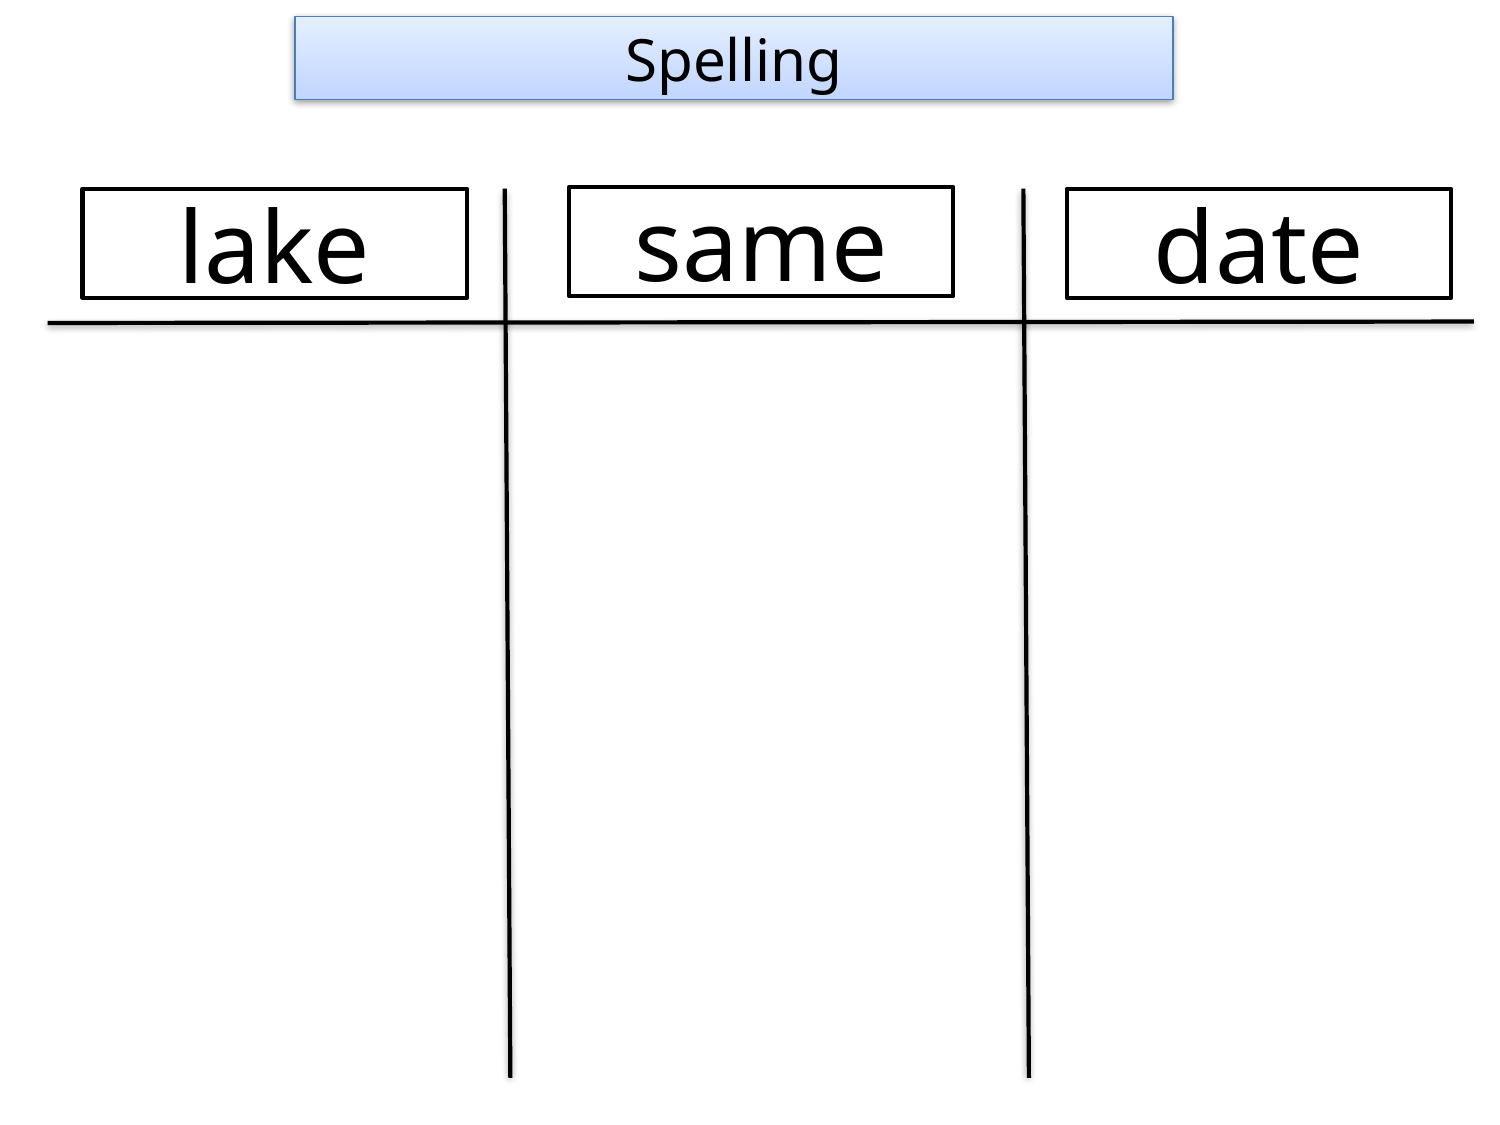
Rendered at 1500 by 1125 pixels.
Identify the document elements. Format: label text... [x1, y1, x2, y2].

text_box date [1065, 187, 1453, 300]
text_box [504, 188, 511, 1079]
text_box lake [80, 187, 469, 300]
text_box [1023, 188, 1030, 1079]
text_box Spelling [294, 16, 1174, 100]
text_box same [567, 185, 955, 298]
